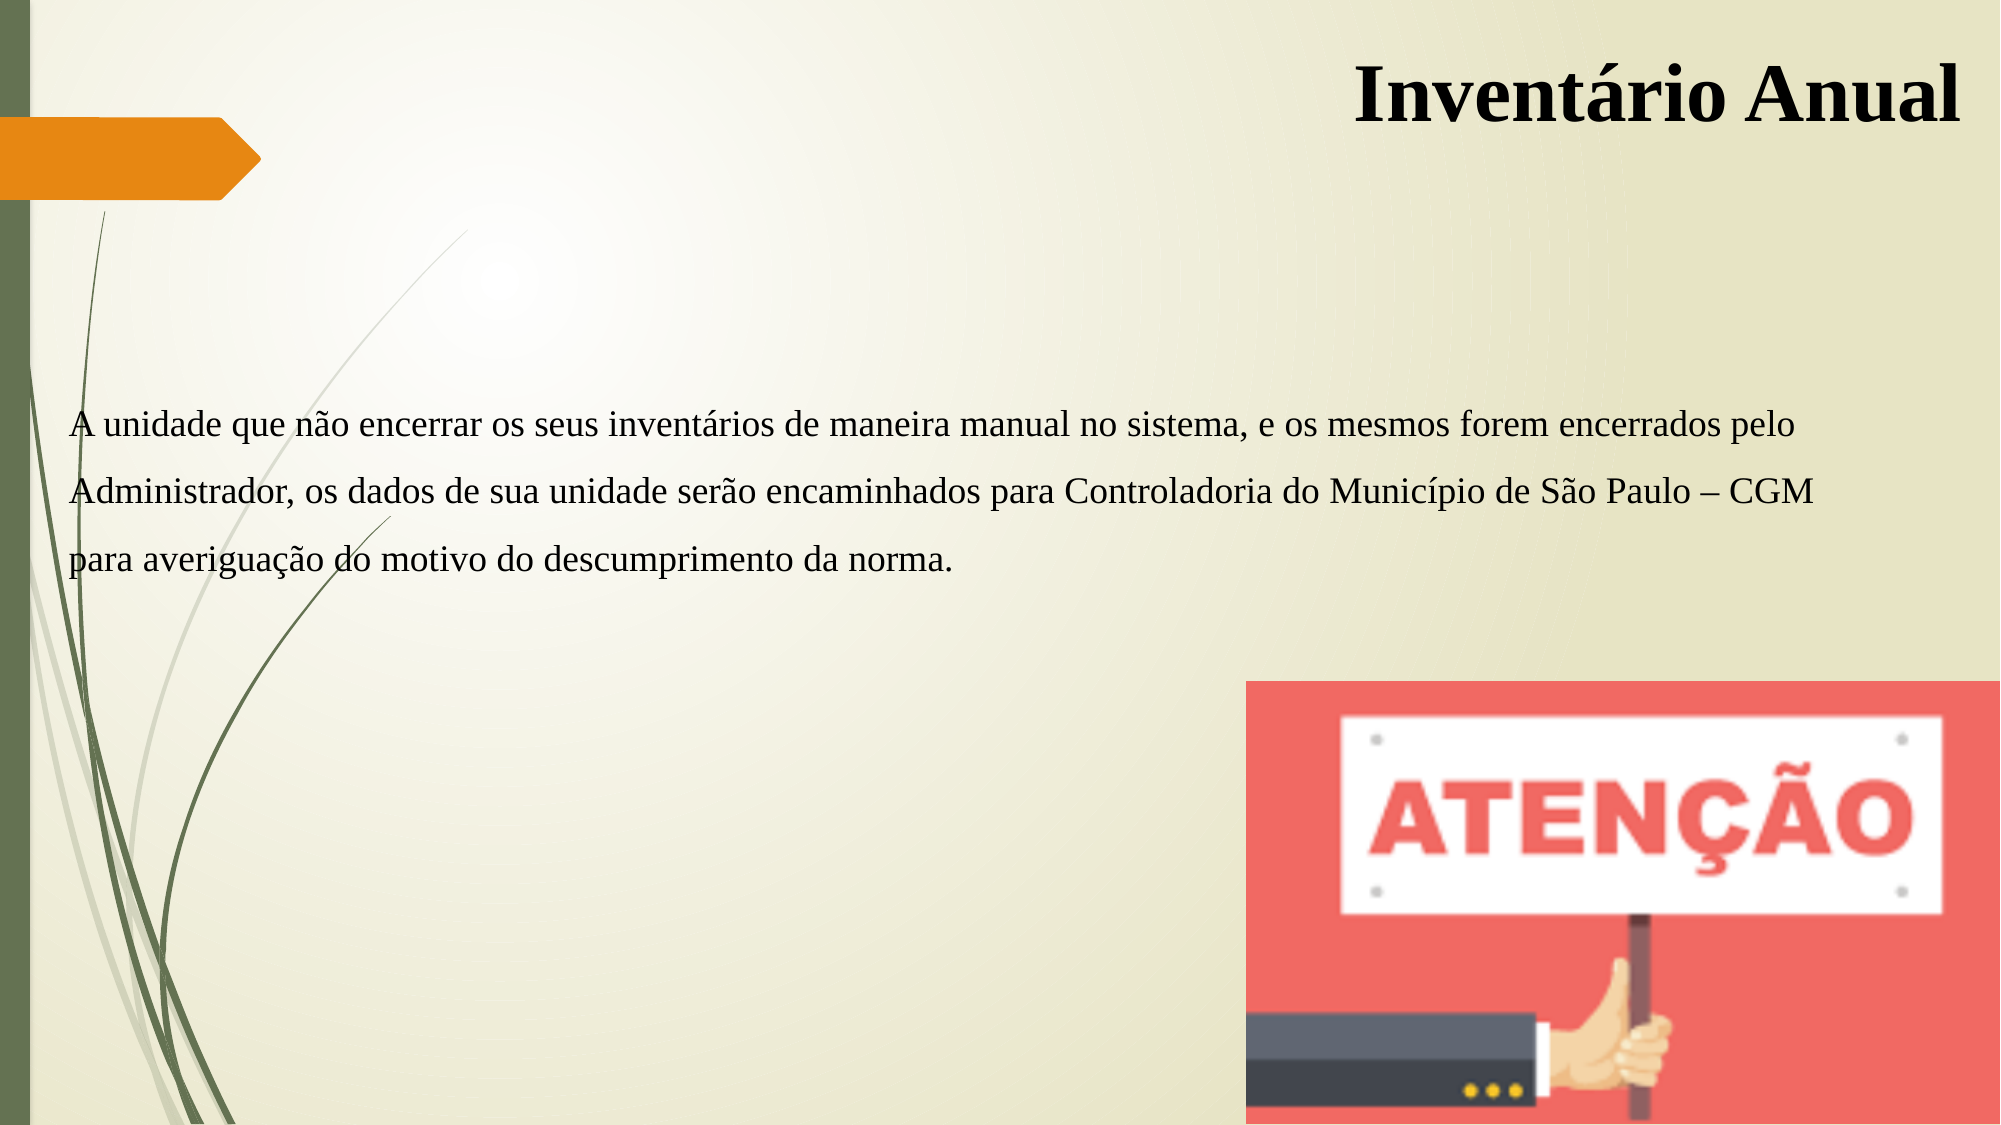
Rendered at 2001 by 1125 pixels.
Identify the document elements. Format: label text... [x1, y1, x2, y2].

text_box A unidade que não encerrar os seus inventários de maneira manual no sistema, e os mesmos forem encerrados pelo Administrador, os dados de sua unidade serão encaminhados para Controladoria do Município de São Paulo – CGM para averiguação do motivo do descumprimento da norma. [54, 368, 1841, 587]
text_box Inventário Anual [430, 30, 1978, 145]
picture [1246, 681, 2000, 1125]
